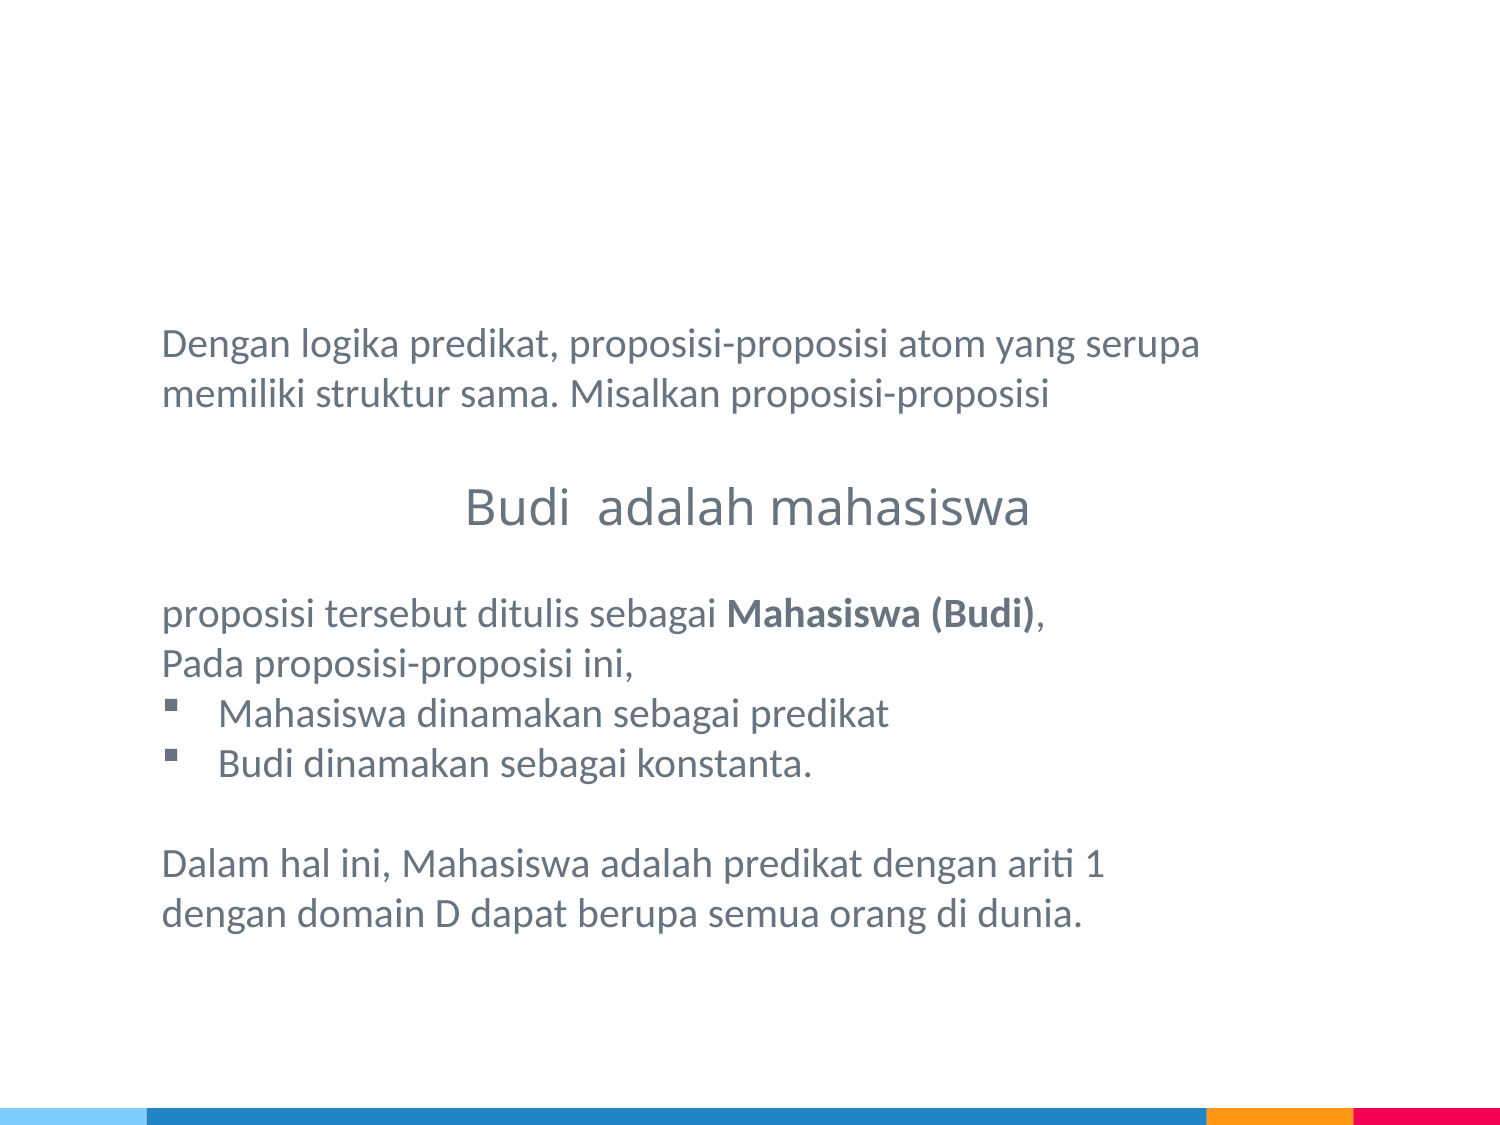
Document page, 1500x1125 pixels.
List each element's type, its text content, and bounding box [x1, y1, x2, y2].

list Dengan logika predikat, proposisi-proposisi atom yang serupa memiliki struktur sama. Misalkan proposisi-proposisi Budi adalah mahasiswa proposisi tersebut ditulis sebagai Mahasiswa (Budi), Pada proposisi-proposisi ini, Mahasiswa dinamakan sebagai predikat Budi dinamakan sebagai konstanta. Dalam hal ini, Mahasiswa adalah predikat dengan ariti 1 dengan domain D dapat berupa semua orang di dunia. [146, 300, 1351, 1078]
